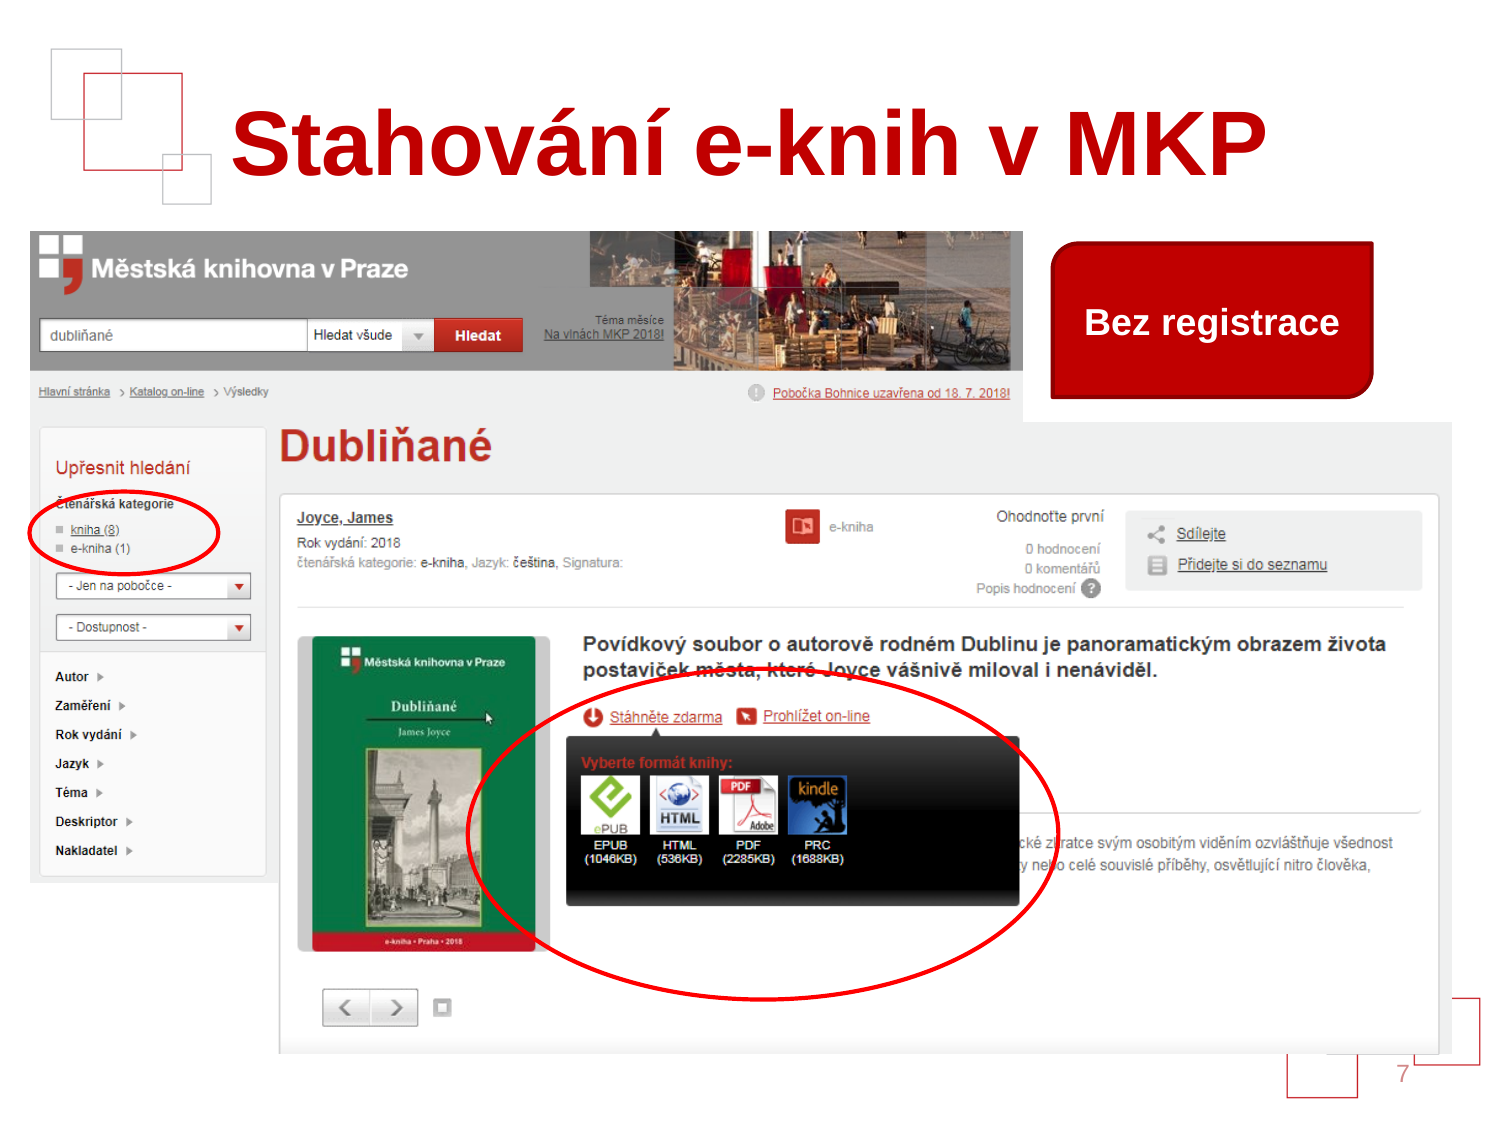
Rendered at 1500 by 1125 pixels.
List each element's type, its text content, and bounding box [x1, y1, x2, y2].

picture [0, 0, 1500, 1125]
slide_number 7 [1074, 1062, 1425, 1103]
title Stahování e-knih v MKP [75, 45, 1425, 233]
text_box Bez registrace [1050, 241, 1374, 400]
